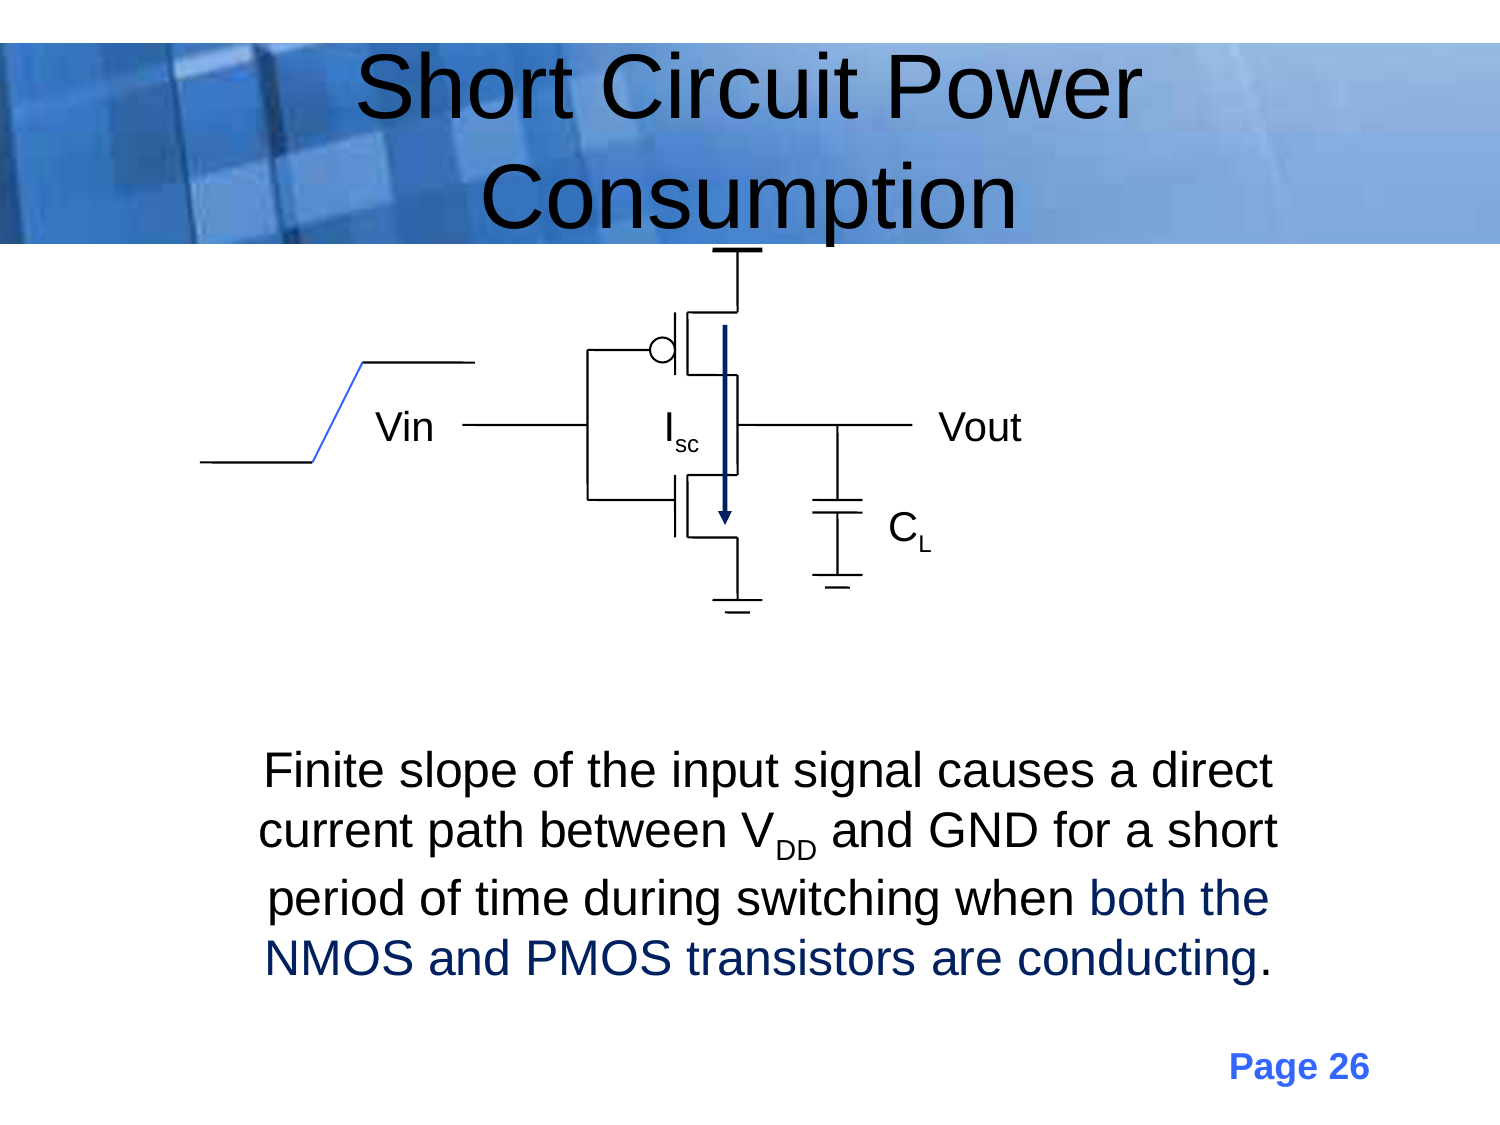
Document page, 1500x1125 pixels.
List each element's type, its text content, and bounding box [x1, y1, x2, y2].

text_box Isc [663, 399, 700, 457]
picture [0, 43, 1500, 244]
text_box [718, 324, 732, 526]
text_box Vout [938, 399, 1023, 450]
text_box Vin [375, 399, 435, 450]
text_box Finite slope of the input signal causes a direct current path between VDD and GND for a short period of time during switching when both the NMOS and PMOS transistors are conducting. [187, 737, 1350, 986]
text_box [650, 337, 676, 363]
title Short Circuit Power Consumption [75, 19, 1425, 201]
text_box CL [888, 500, 933, 557]
